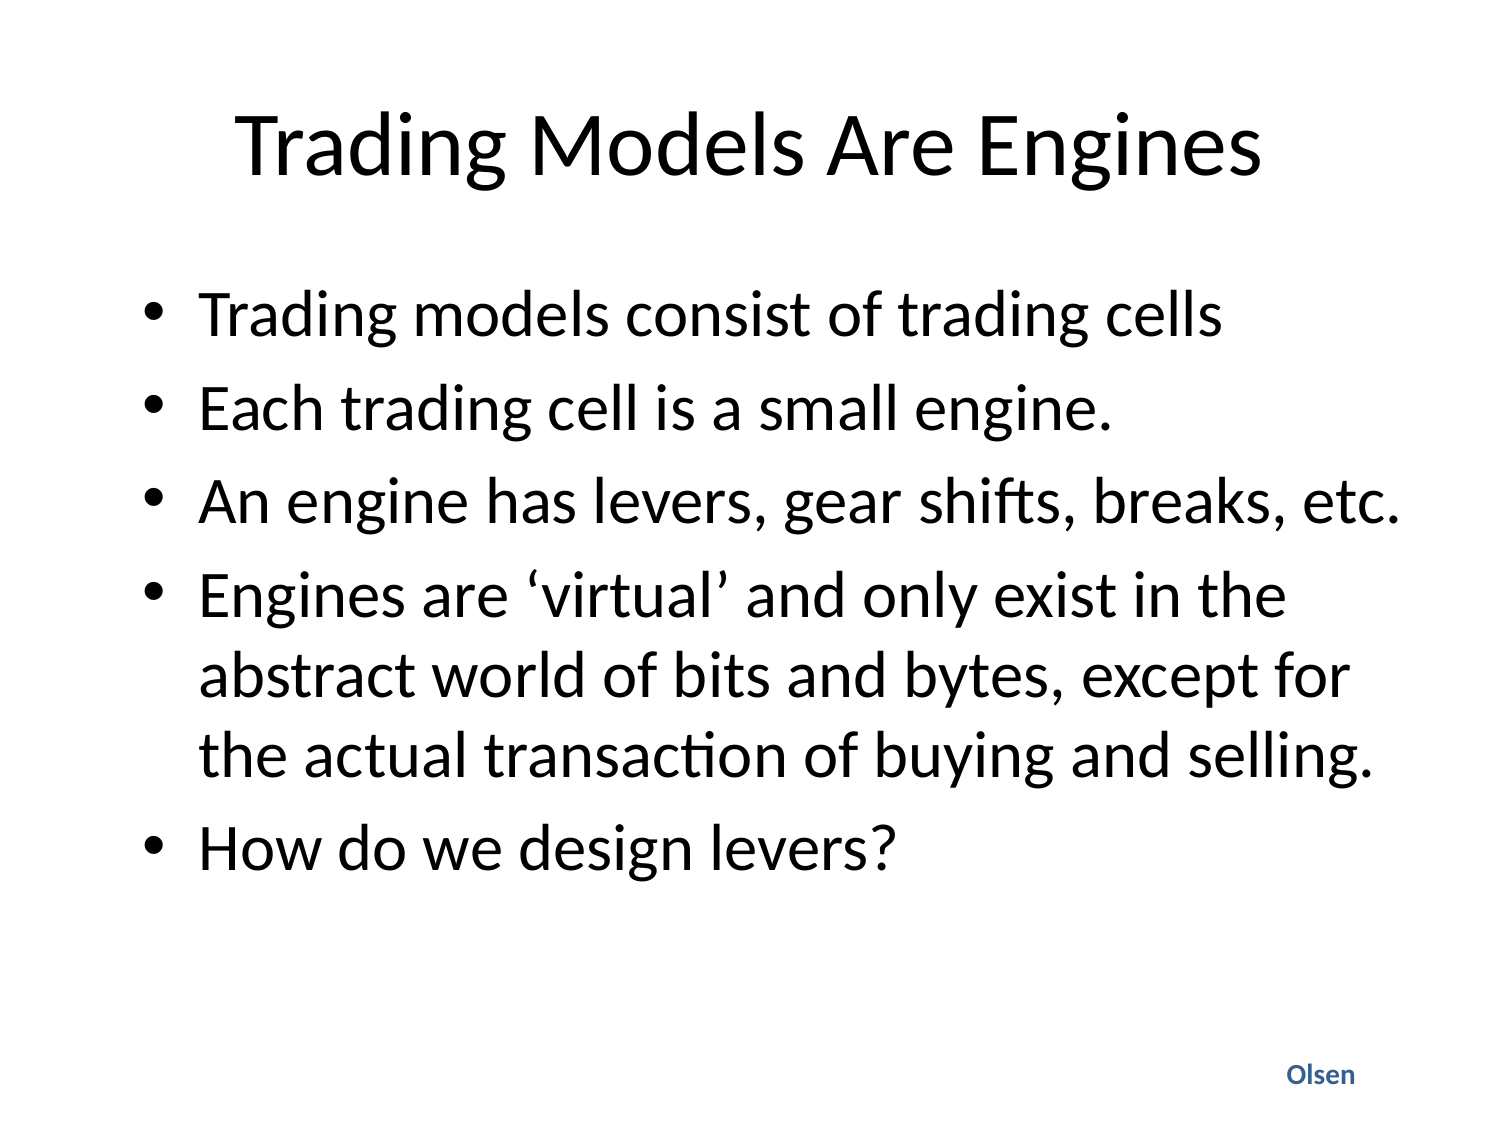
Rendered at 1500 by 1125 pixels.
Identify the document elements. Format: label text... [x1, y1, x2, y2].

title Trading Models Are Engines [75, 45, 1425, 233]
list Trading models consist of trading cells Each trading cell is a small engine. An engine has levers, gear shifts, breaks, etc. Engines are ‘virtual’ and only exist in the abstract world of bits and bytes, except for the actual transaction of buying and selling. How do we design levers? [127, 262, 1425, 959]
